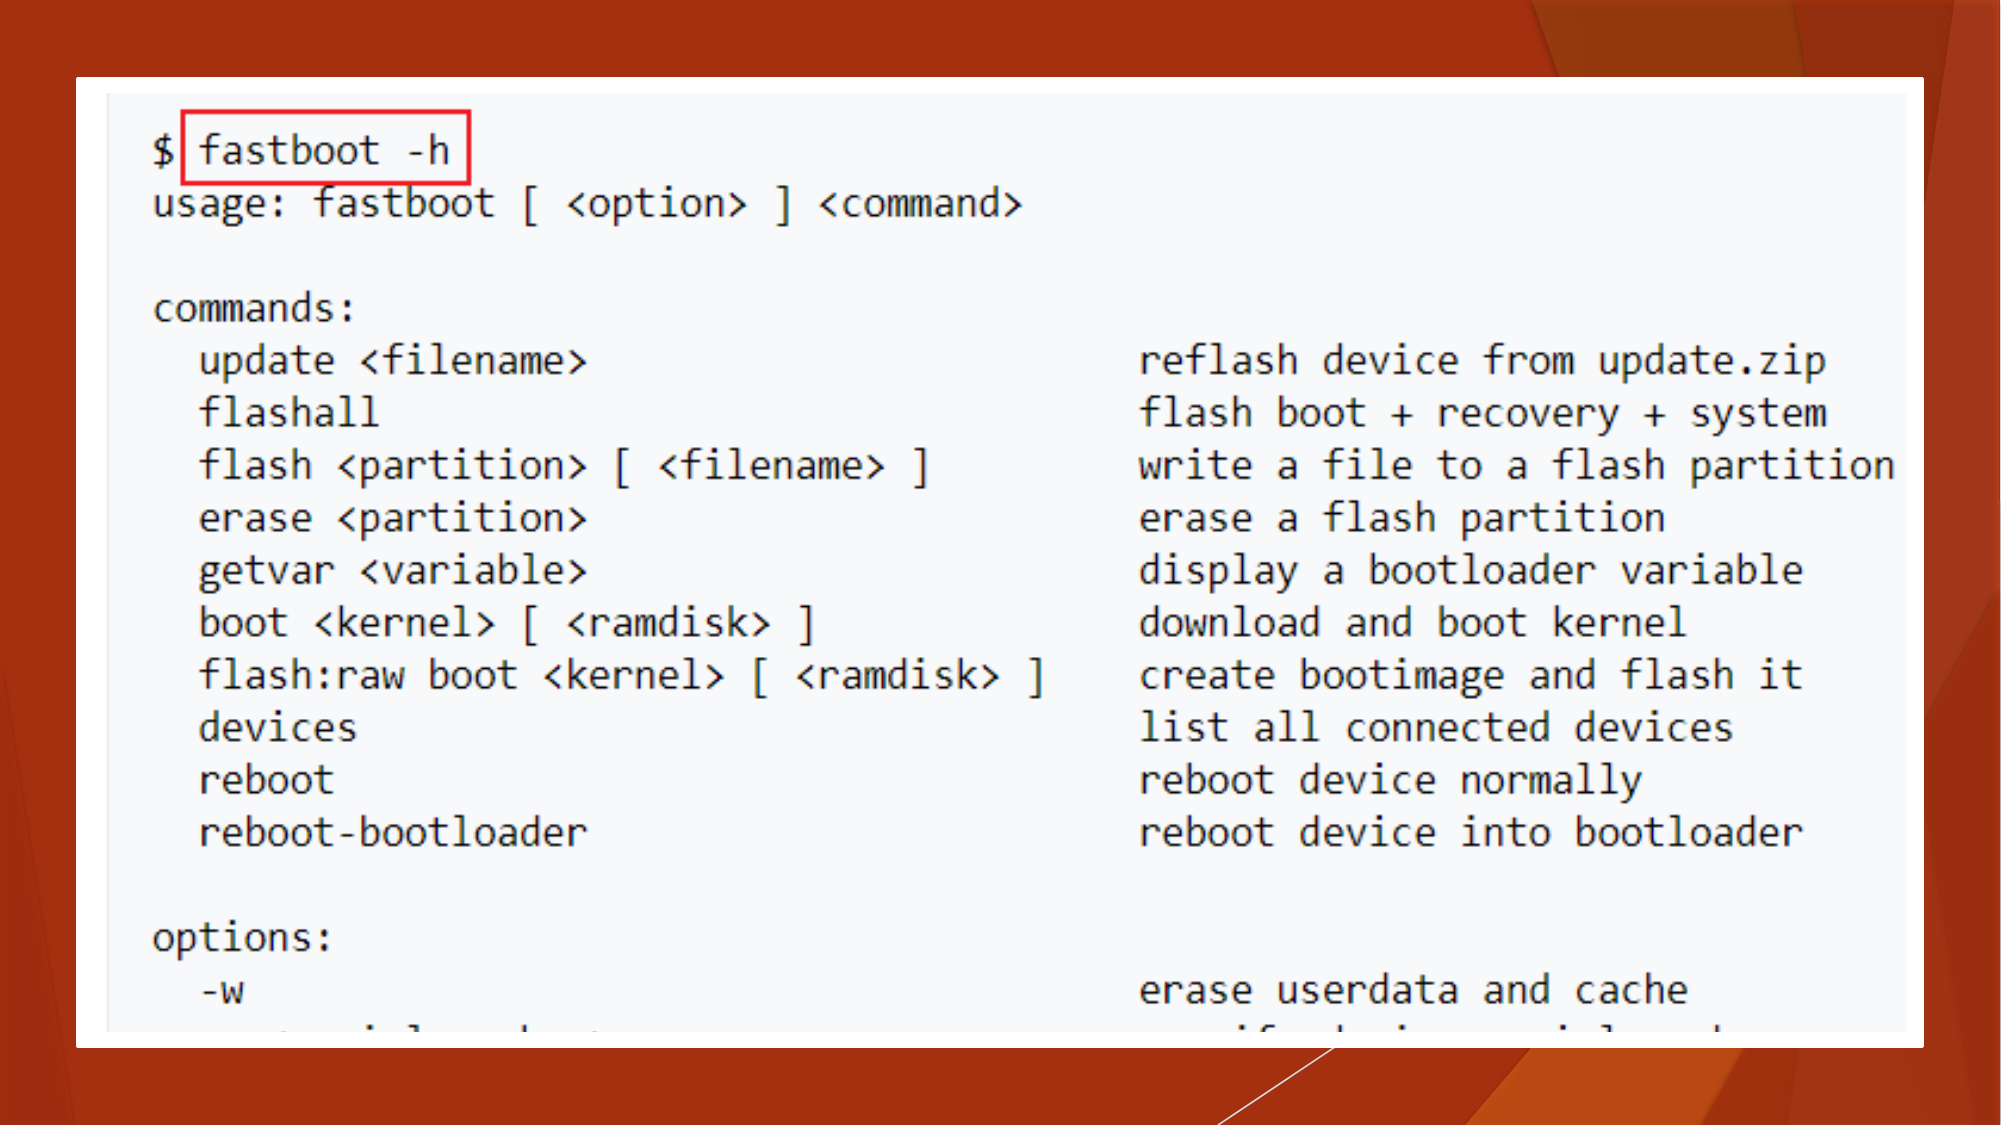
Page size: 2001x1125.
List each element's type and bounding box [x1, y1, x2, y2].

picture [92, 93, 1908, 1032]
text_box [0, 0, 2000, 1125]
